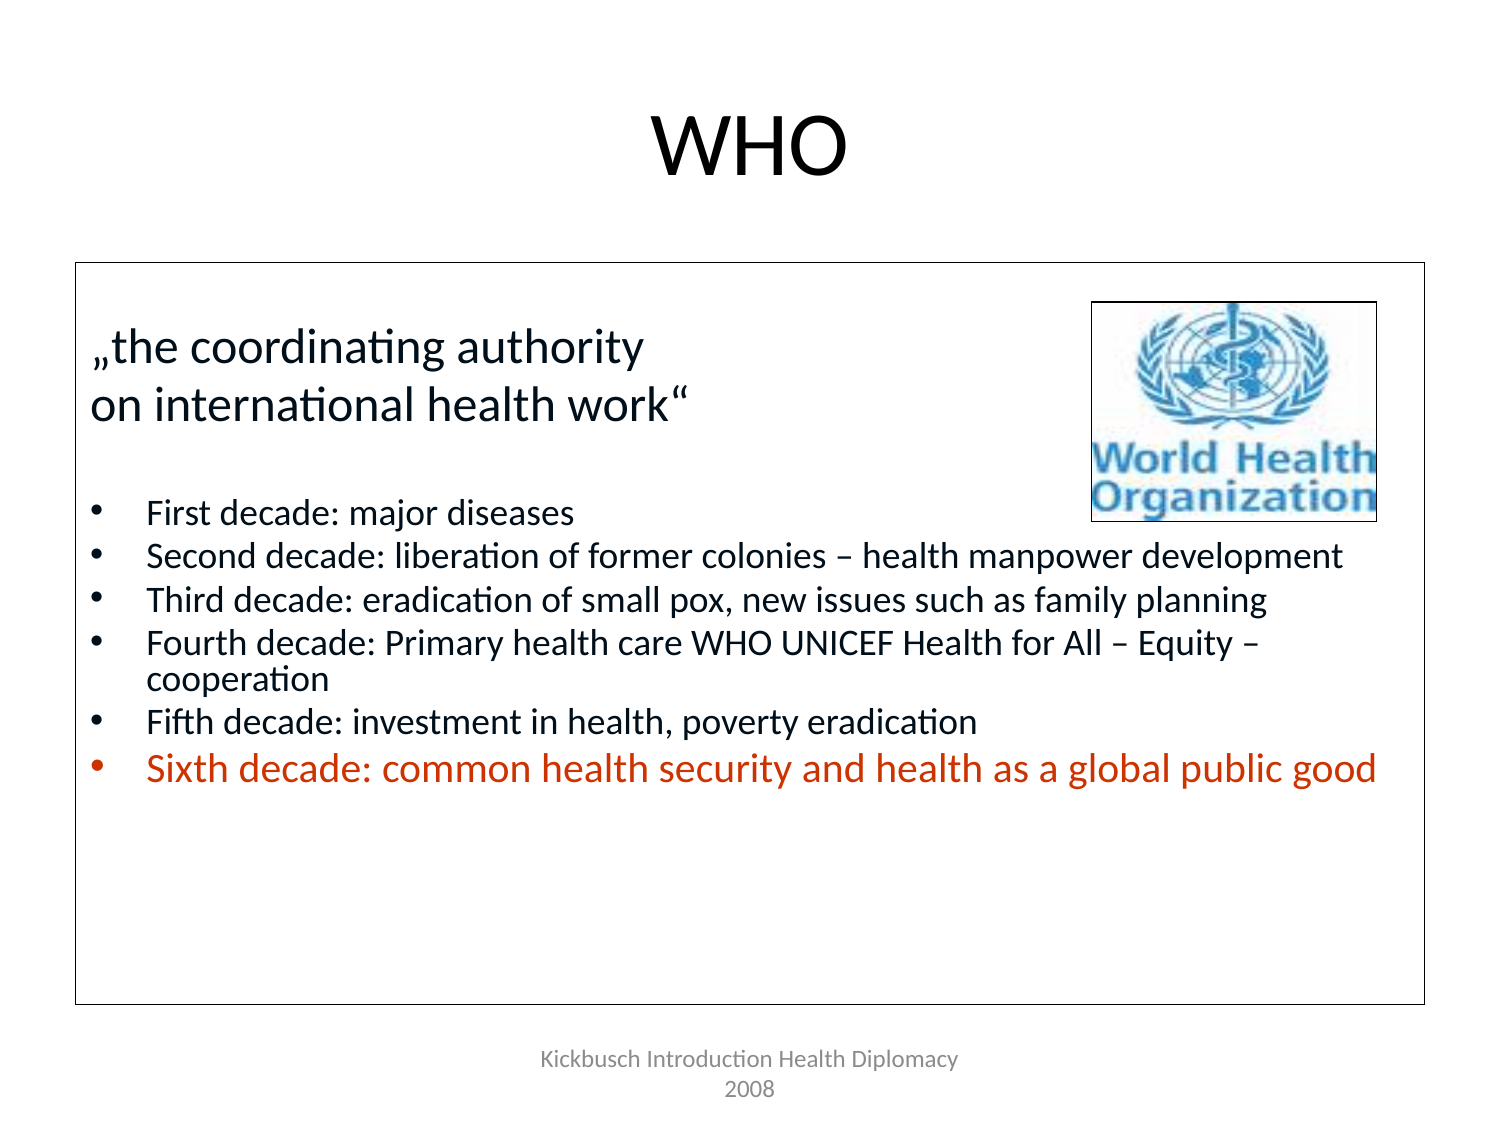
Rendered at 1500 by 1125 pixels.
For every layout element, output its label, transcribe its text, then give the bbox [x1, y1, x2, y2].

footer Kickbusch Introduction Health Diplomacy 2008 [512, 1042, 988, 1103]
title WHO [75, 45, 1425, 233]
picture [1092, 302, 1376, 521]
list „the coordinating authority on international health work“ First decade: major diseases Second decade: liberation of former colonies – health manpower development Third decade: eradication of small pox, new issues such as family planning Fourth decade: Primary health care WHO UNICEF Health for All – Equity – cooperation Fifth decade: investment in health, poverty eradication Sixth decade: common health security and health as a global public good [75, 262, 1425, 1005]
